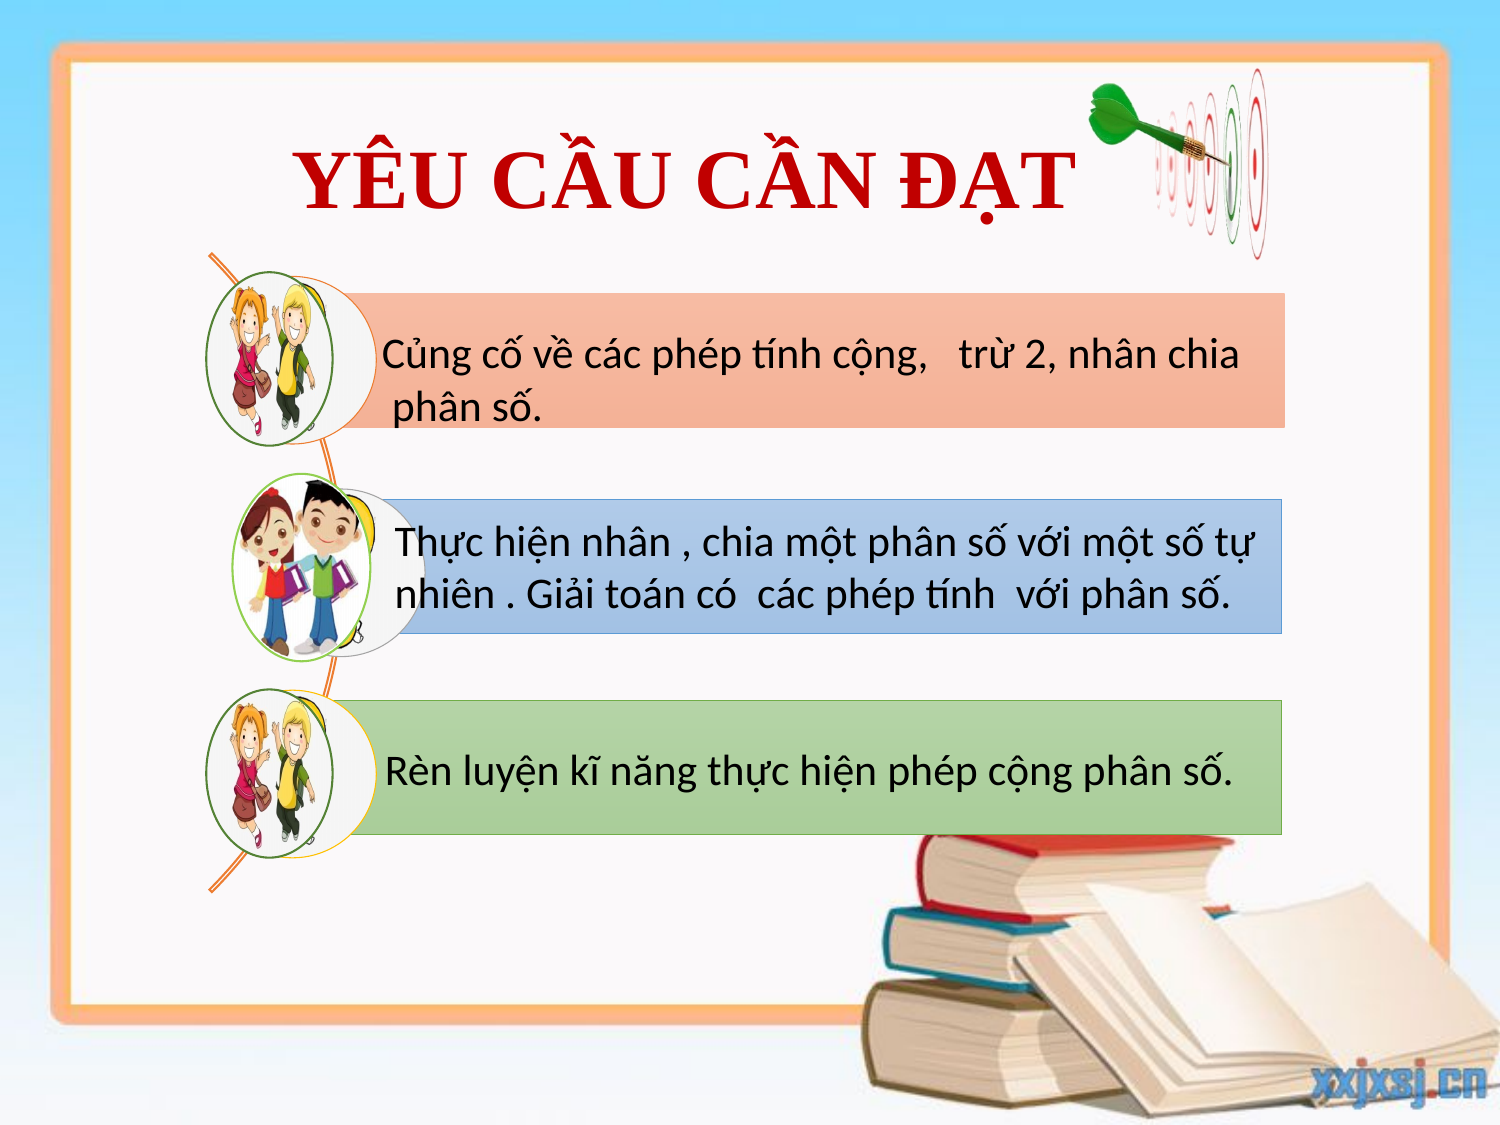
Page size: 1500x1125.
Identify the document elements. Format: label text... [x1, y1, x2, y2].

text_box [205, 730, 214, 817]
picture [0, 0, 1500, 1125]
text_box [214, 237, 1288, 909]
text_box [205, 314, 214, 404]
text_box YÊU CẦU CẦN ĐẠT [269, 128, 1080, 237]
